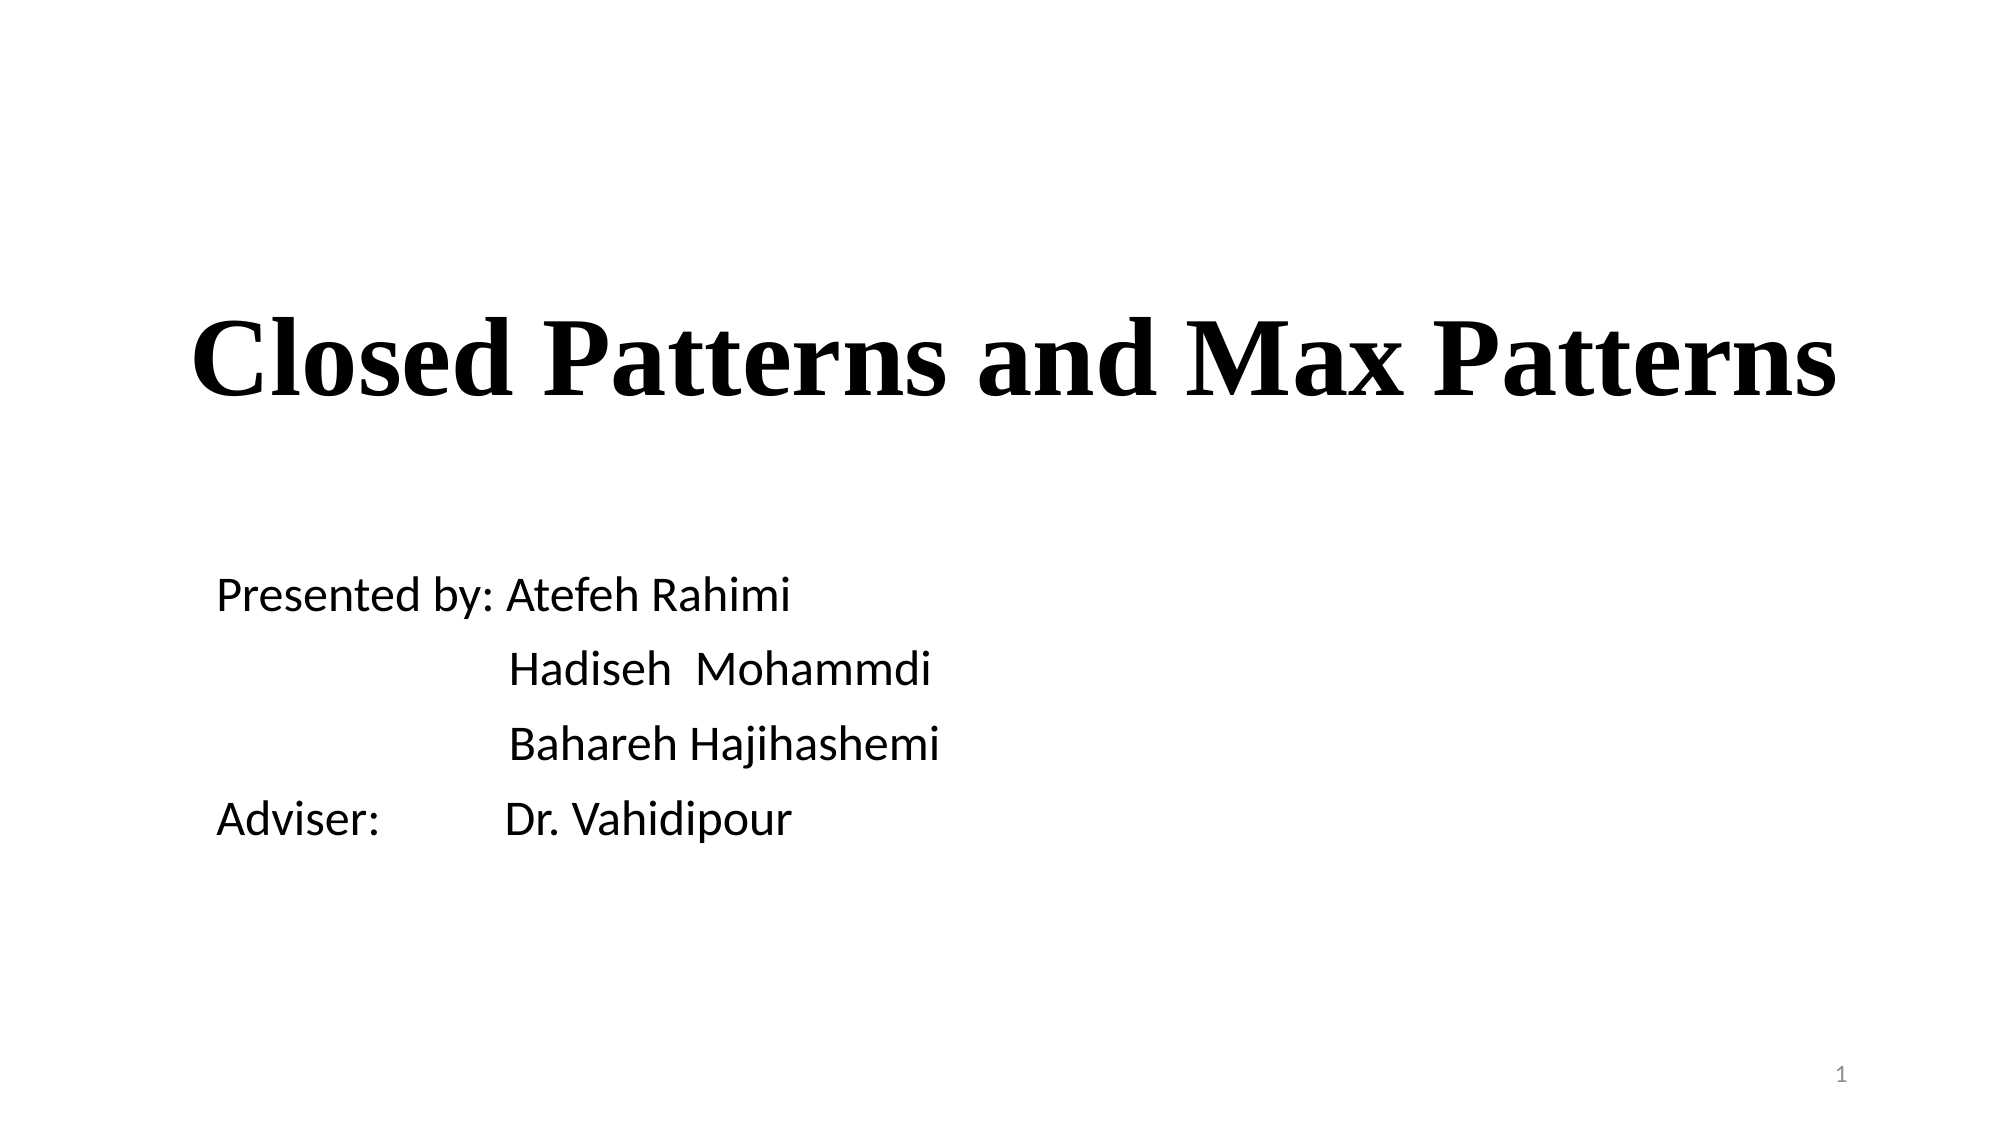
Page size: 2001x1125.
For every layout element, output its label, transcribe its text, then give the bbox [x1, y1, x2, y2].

title Closed Patterns and Max Patterns [130, 162, 1899, 555]
slide_number 1 [1412, 1042, 1863, 1103]
subtitle Presented by: Atefeh Rahimi Hadiseh Mohammdi Bahareh Hajihashemi Adviser: Dr. Vahidipour [99, 479, 1600, 905]
